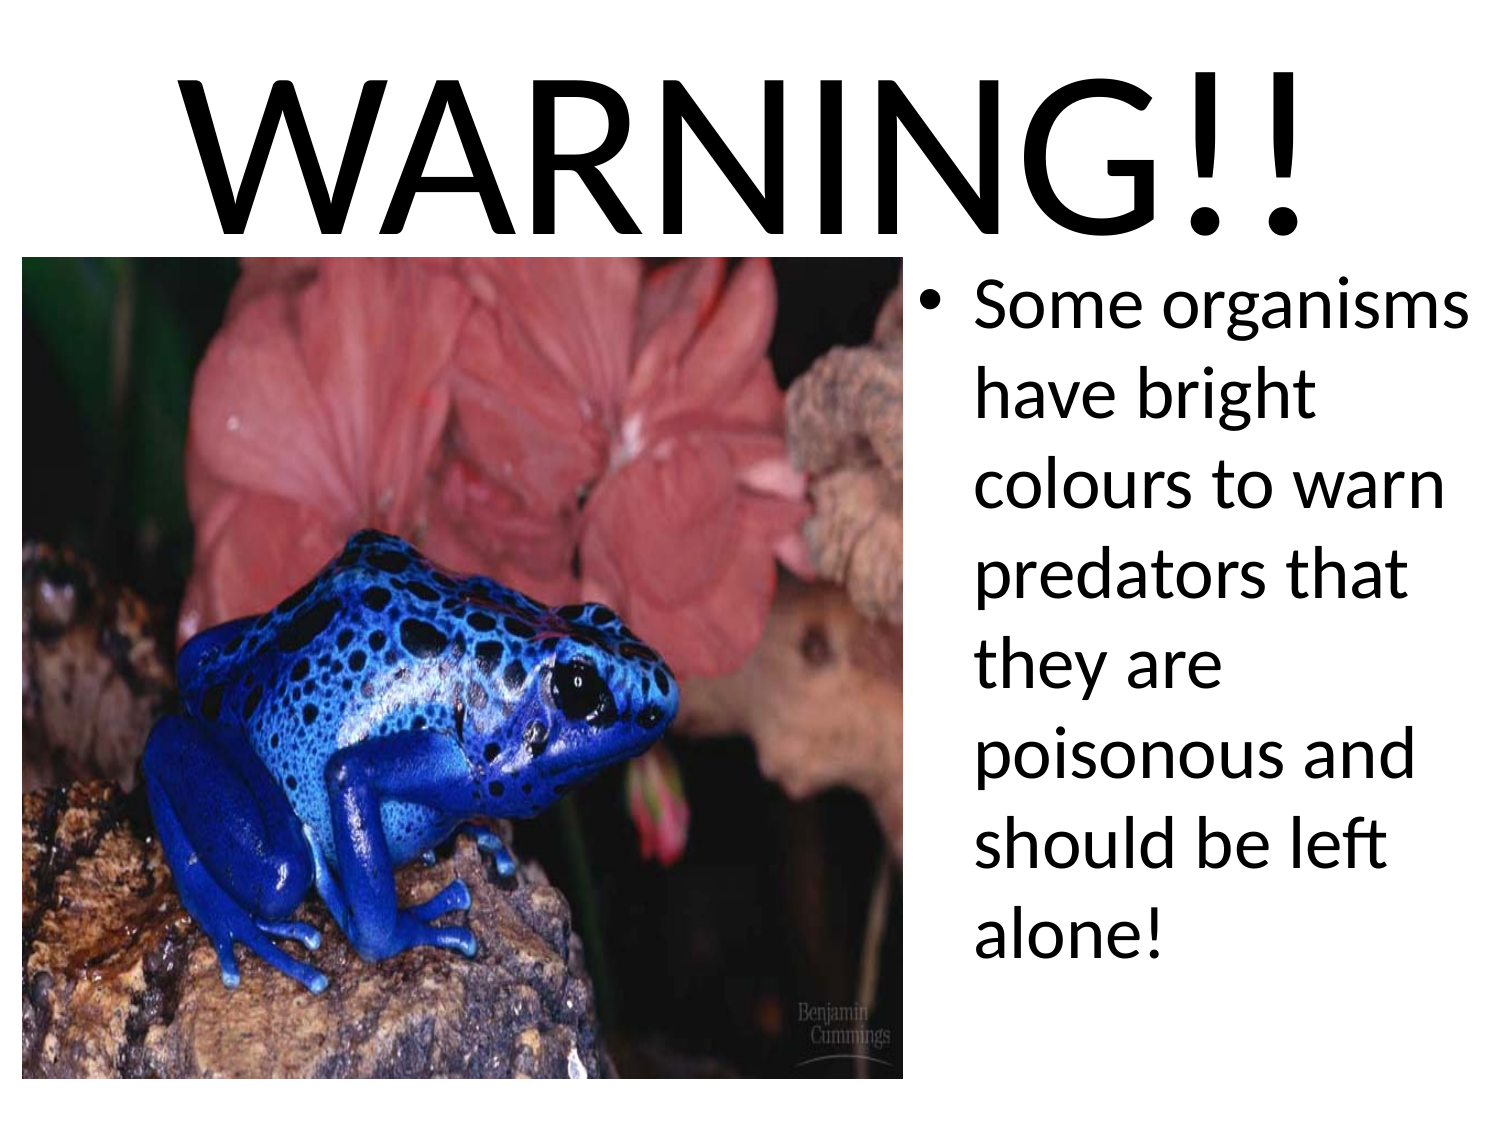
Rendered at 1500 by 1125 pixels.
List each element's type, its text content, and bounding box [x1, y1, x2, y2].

list Some organisms have bright colours to warn predators that they are poisonous and should be left alone! [902, 246, 1500, 1079]
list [22, 257, 904, 1079]
title WARNING!! [75, 45, 1425, 233]
